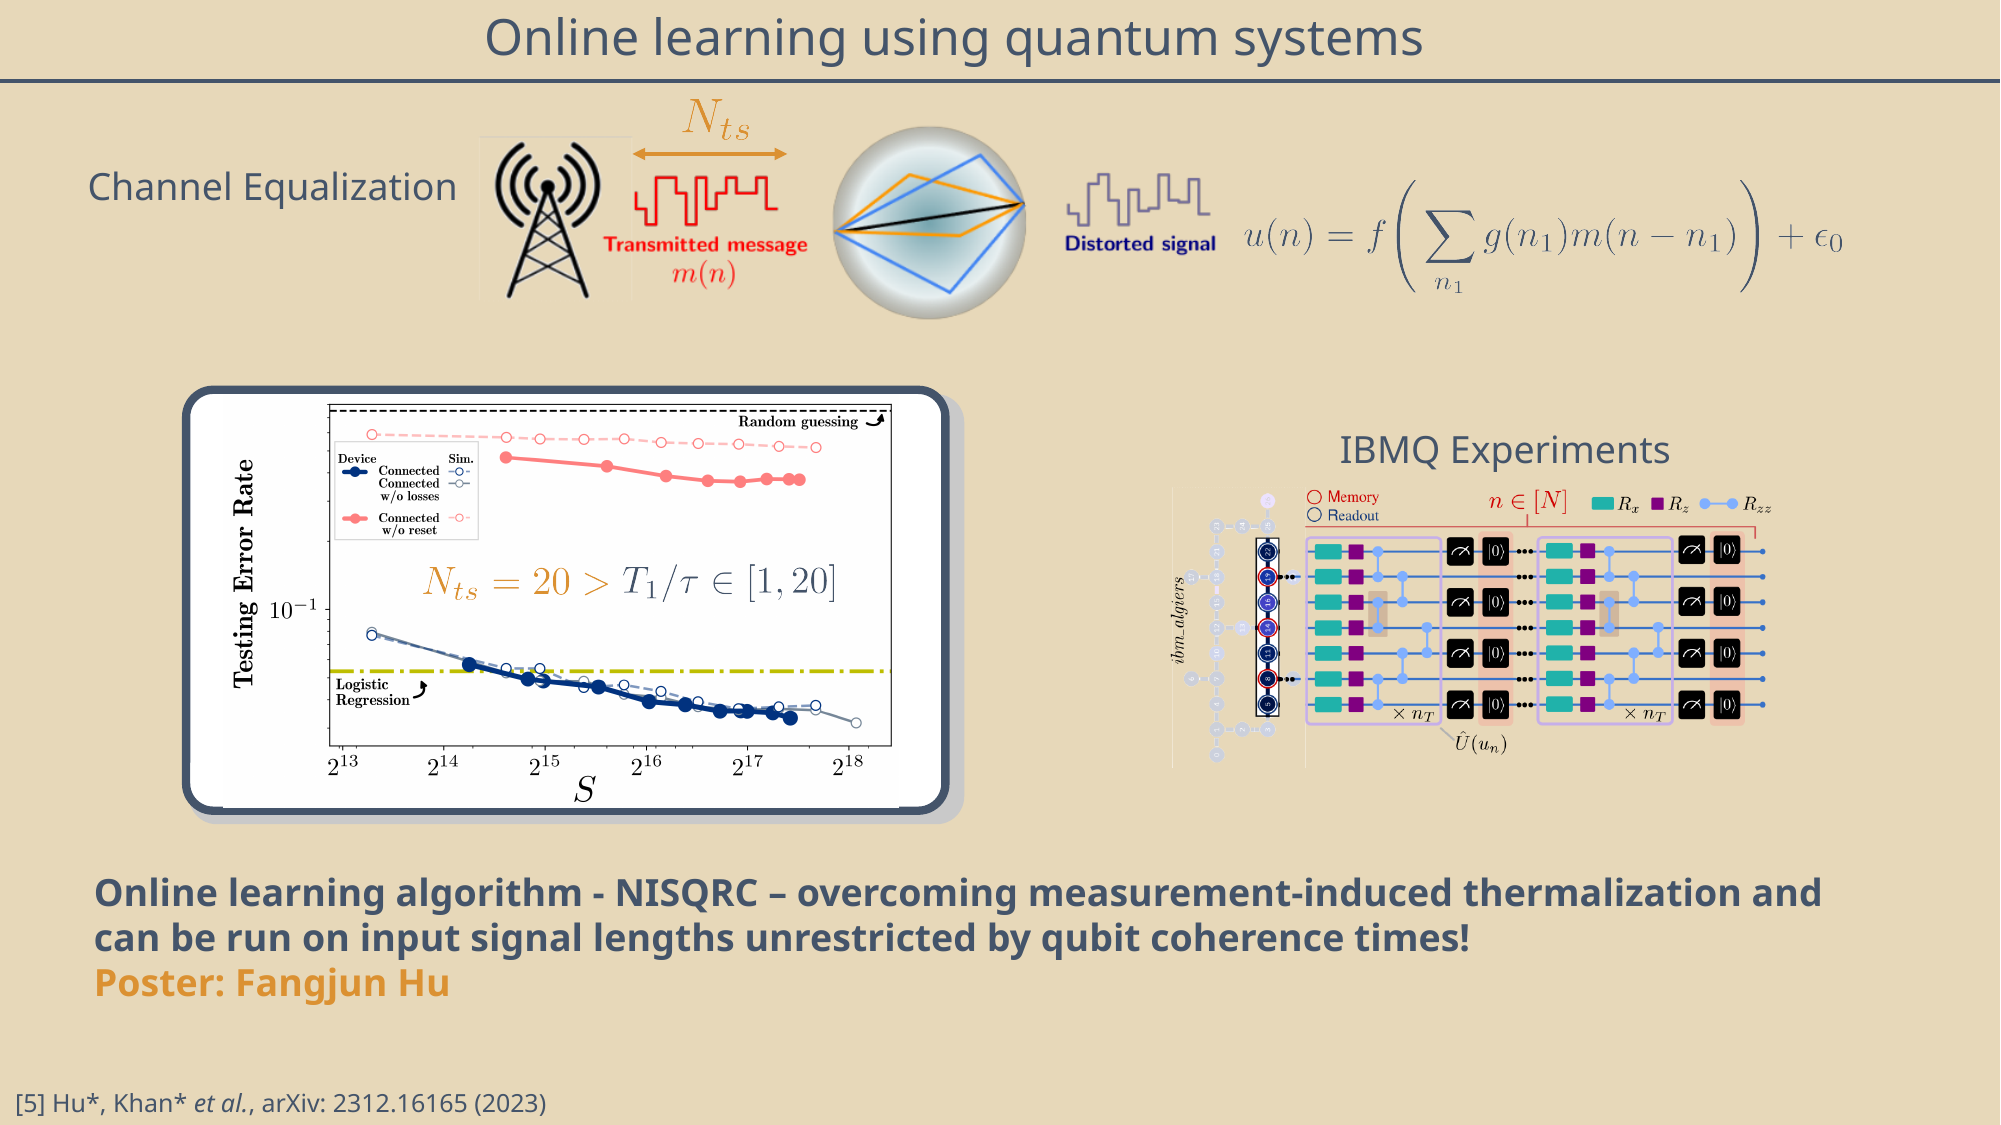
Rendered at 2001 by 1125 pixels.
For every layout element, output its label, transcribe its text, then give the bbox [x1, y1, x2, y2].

text_box IBMQ Experiments [1325, 419, 1689, 478]
text_box [185, 388, 947, 812]
text_box Online learning using quantum systems [422, 3, 1488, 75]
picture [473, 99, 1226, 324]
text_box Online learning algorithm - NISQRC – overcoming measurement-induced thermalization and can be run on input signal lengths unrestricted by qubit coherence times! Poster: Fangjun Hu [79, 861, 1882, 1057]
picture [1163, 478, 1777, 768]
picture [1244, 180, 1842, 293]
text_box [188, 393, 966, 826]
picture [223, 394, 899, 808]
text_box Channel Equalization [72, 155, 473, 215]
text_box [5] Hu*, Khan* et al., arXiv: 2312.16165 (2023) [0, 1054, 1583, 1125]
